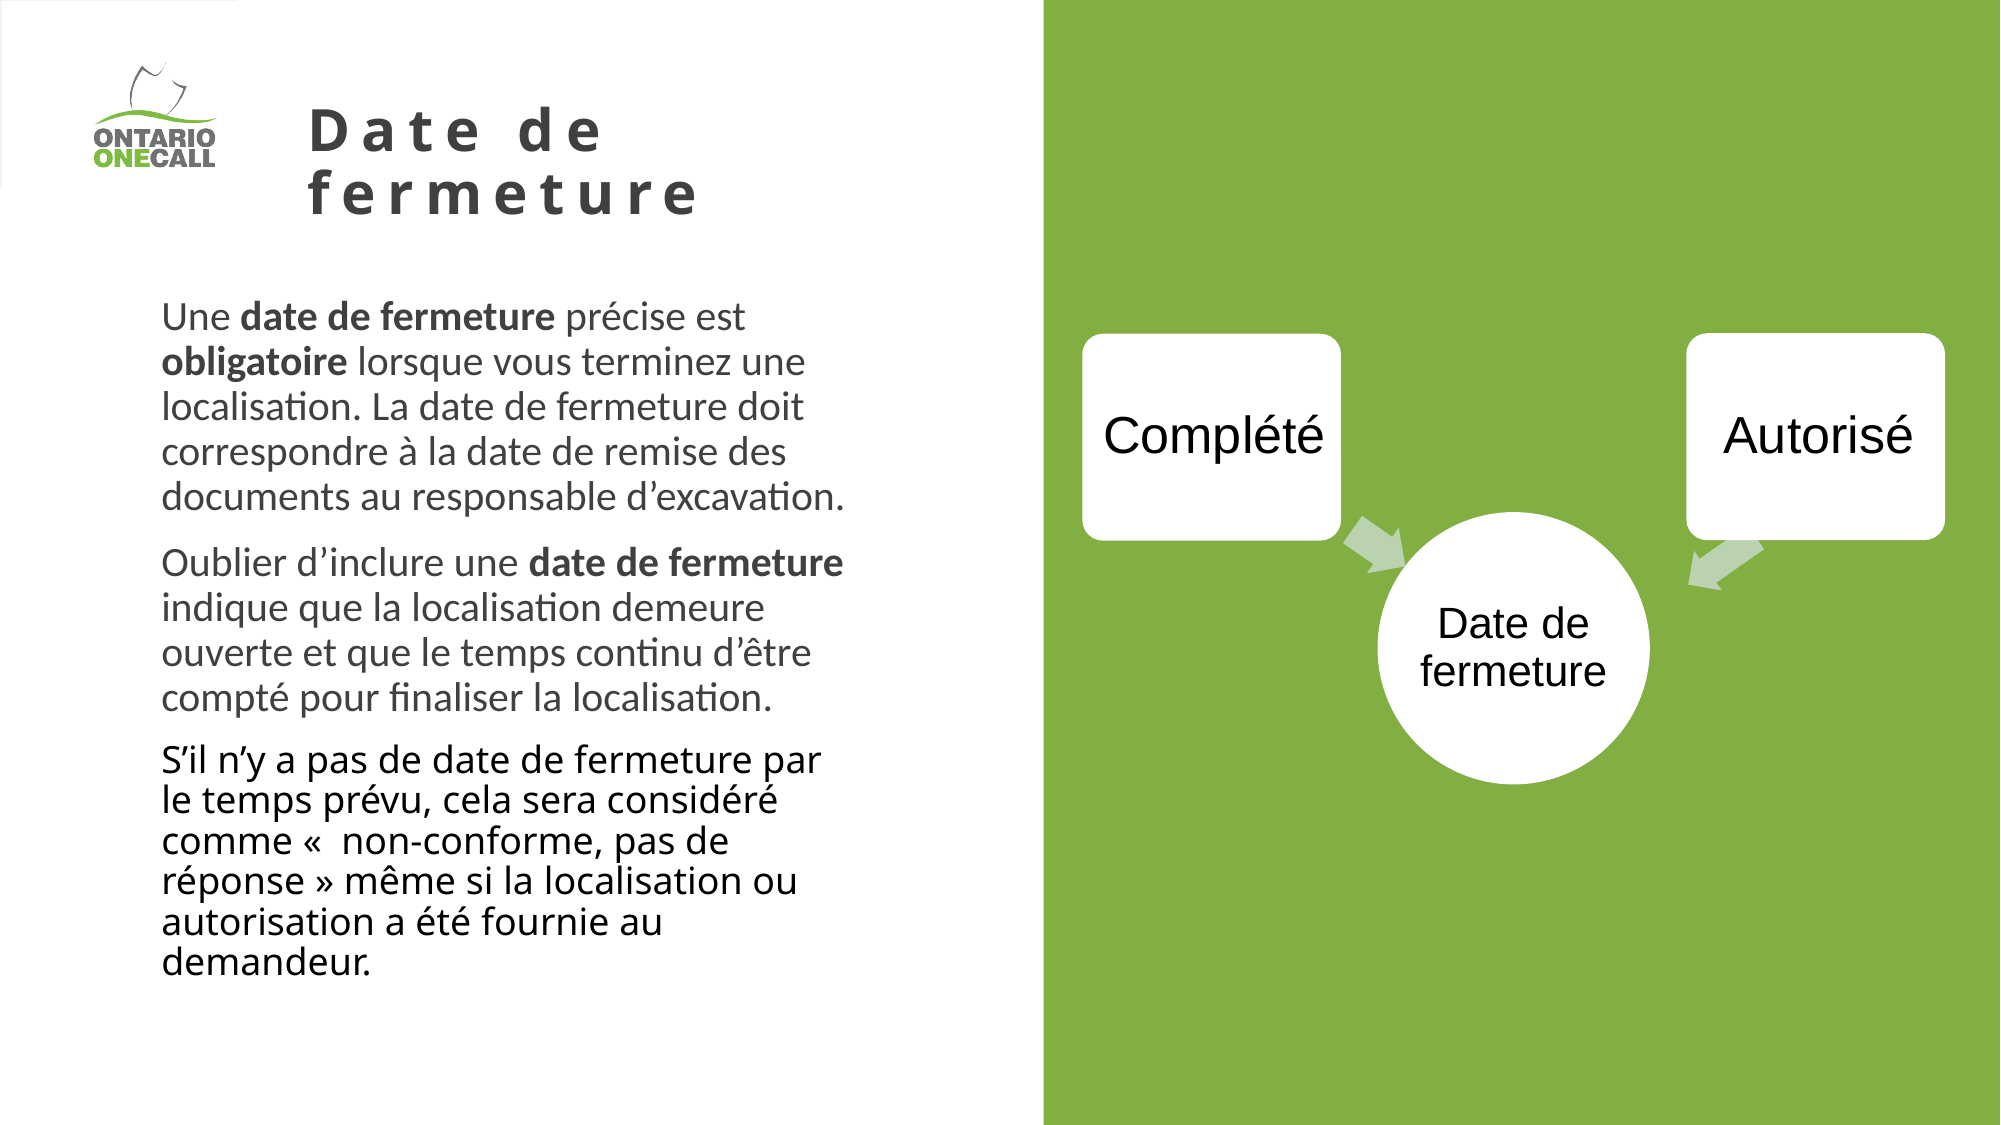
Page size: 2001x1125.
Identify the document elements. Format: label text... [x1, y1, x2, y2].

list Une date de fermeture précise est obligatoire lorsque vous terminez une localisation. La date de fermeture doit correspondre à la date de remise des documents au responsable d’excavation. Oublier d’inclure une date de fermeture indique que la localisation demeure ouverte et que le temps continu d’être compté pour finaliser la localisation. S’il n’y a pas de date de fermeture par le temps prévu, cela sera considéré comme « non-conforme, pas de réponse » même si la localisation ou autorisation a été fournie au demandeur. [120, 286, 871, 1035]
picture [0, 0, 237, 189]
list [1082, 86, 1946, 1031]
text_box Date de fermeture [292, 93, 1014, 262]
